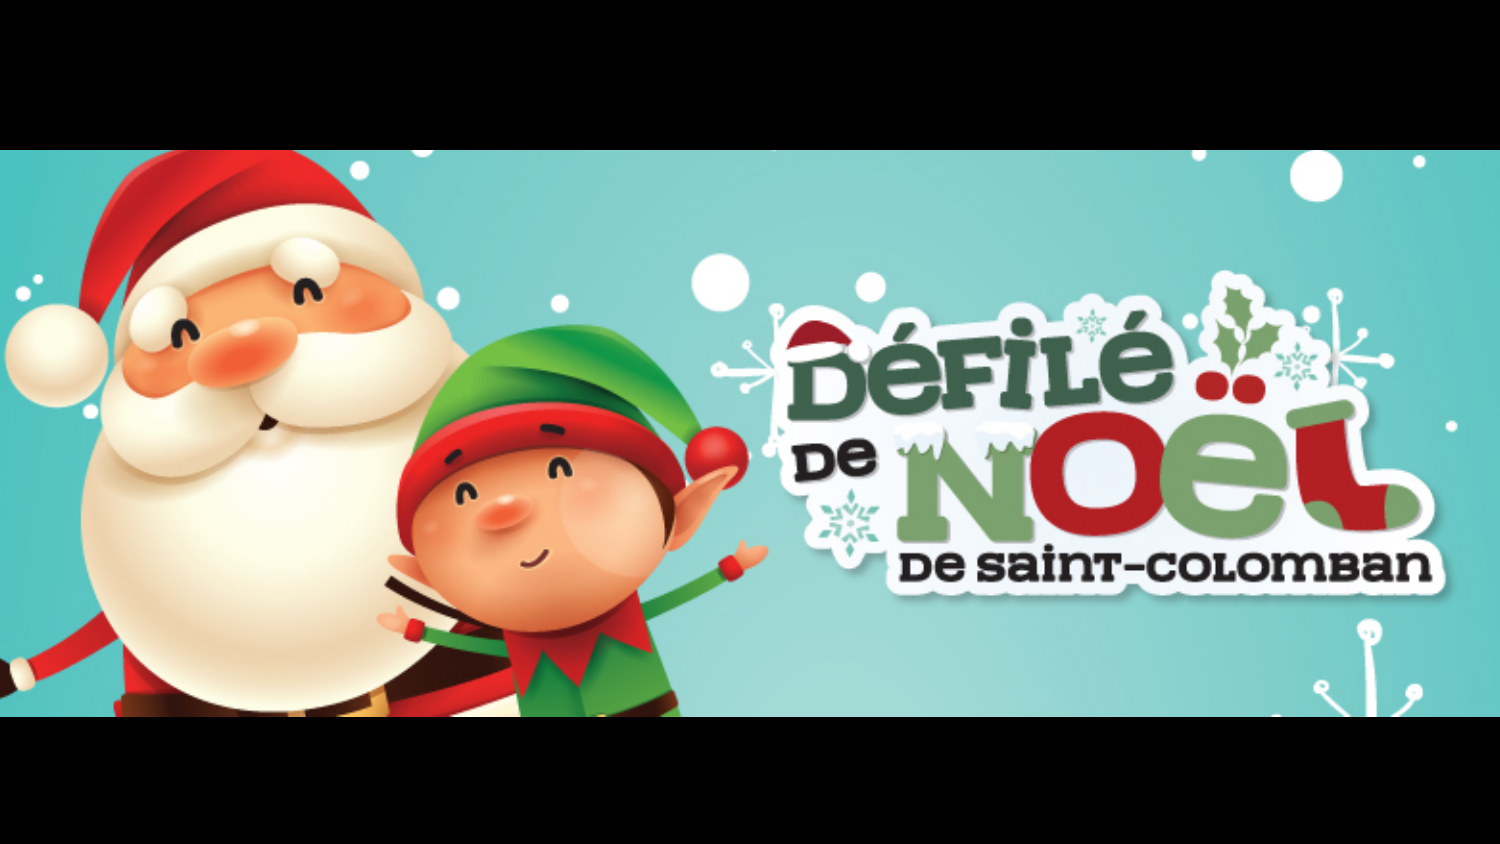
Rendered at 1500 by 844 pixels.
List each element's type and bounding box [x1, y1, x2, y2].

list [0, 149, 1500, 717]
